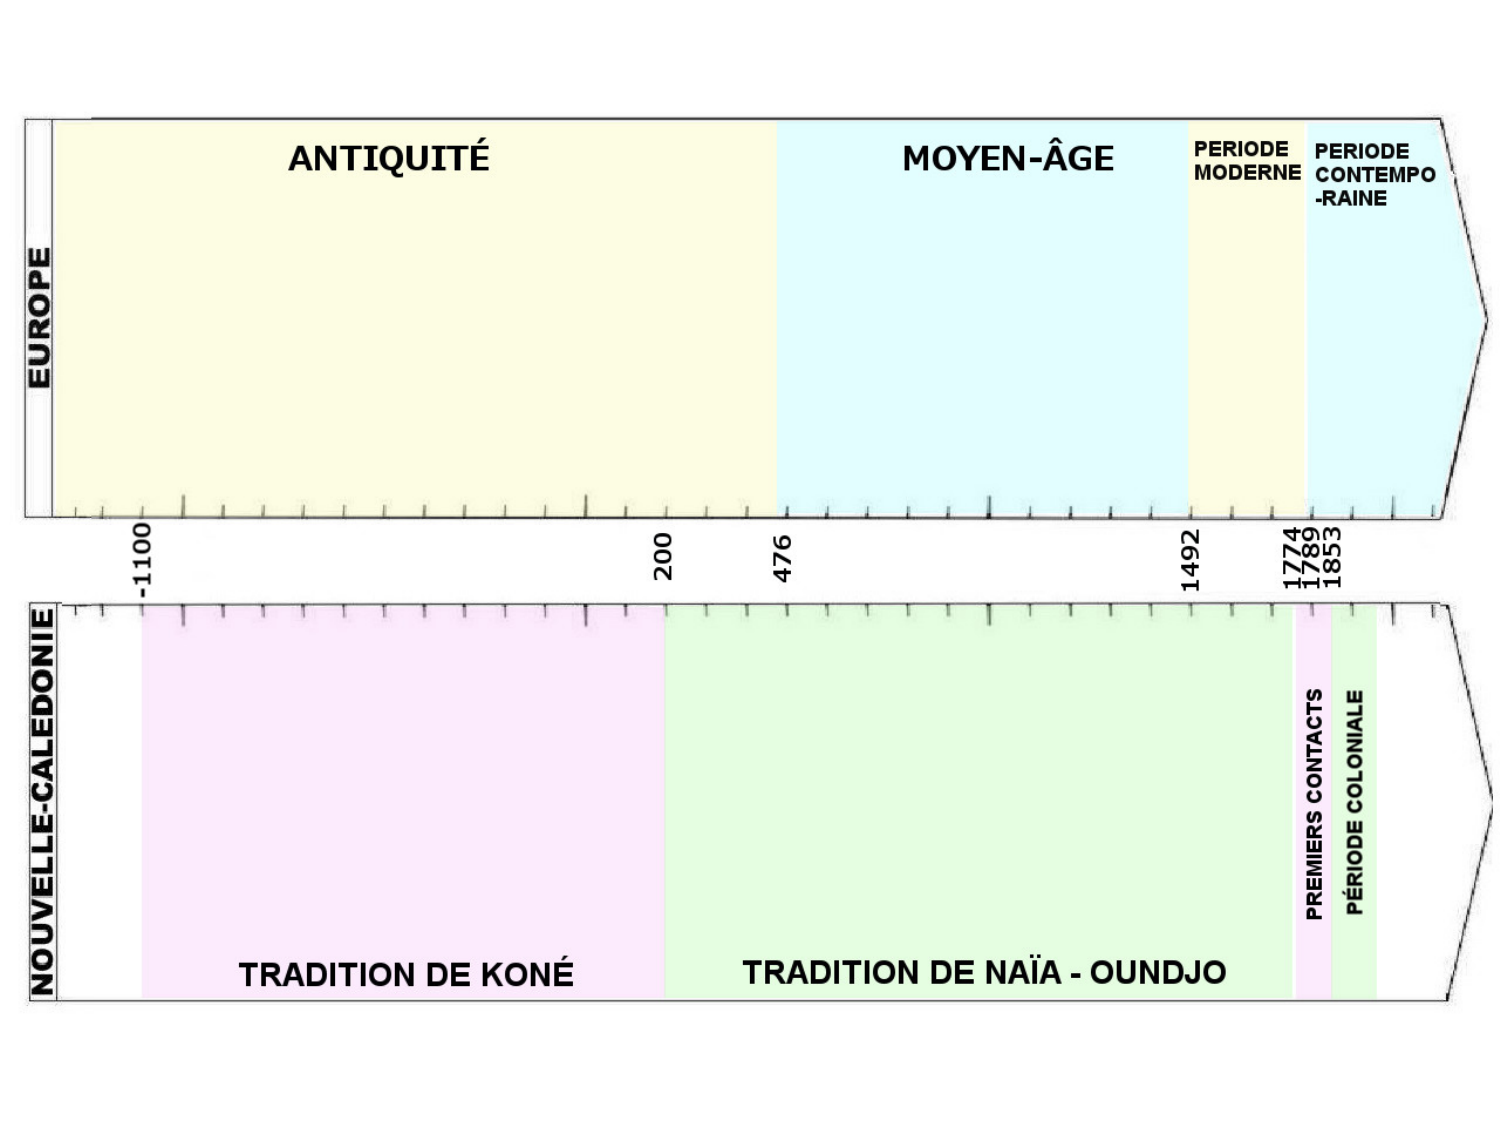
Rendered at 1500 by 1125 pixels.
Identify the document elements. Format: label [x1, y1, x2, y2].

picture [0, 93, 1500, 1032]
